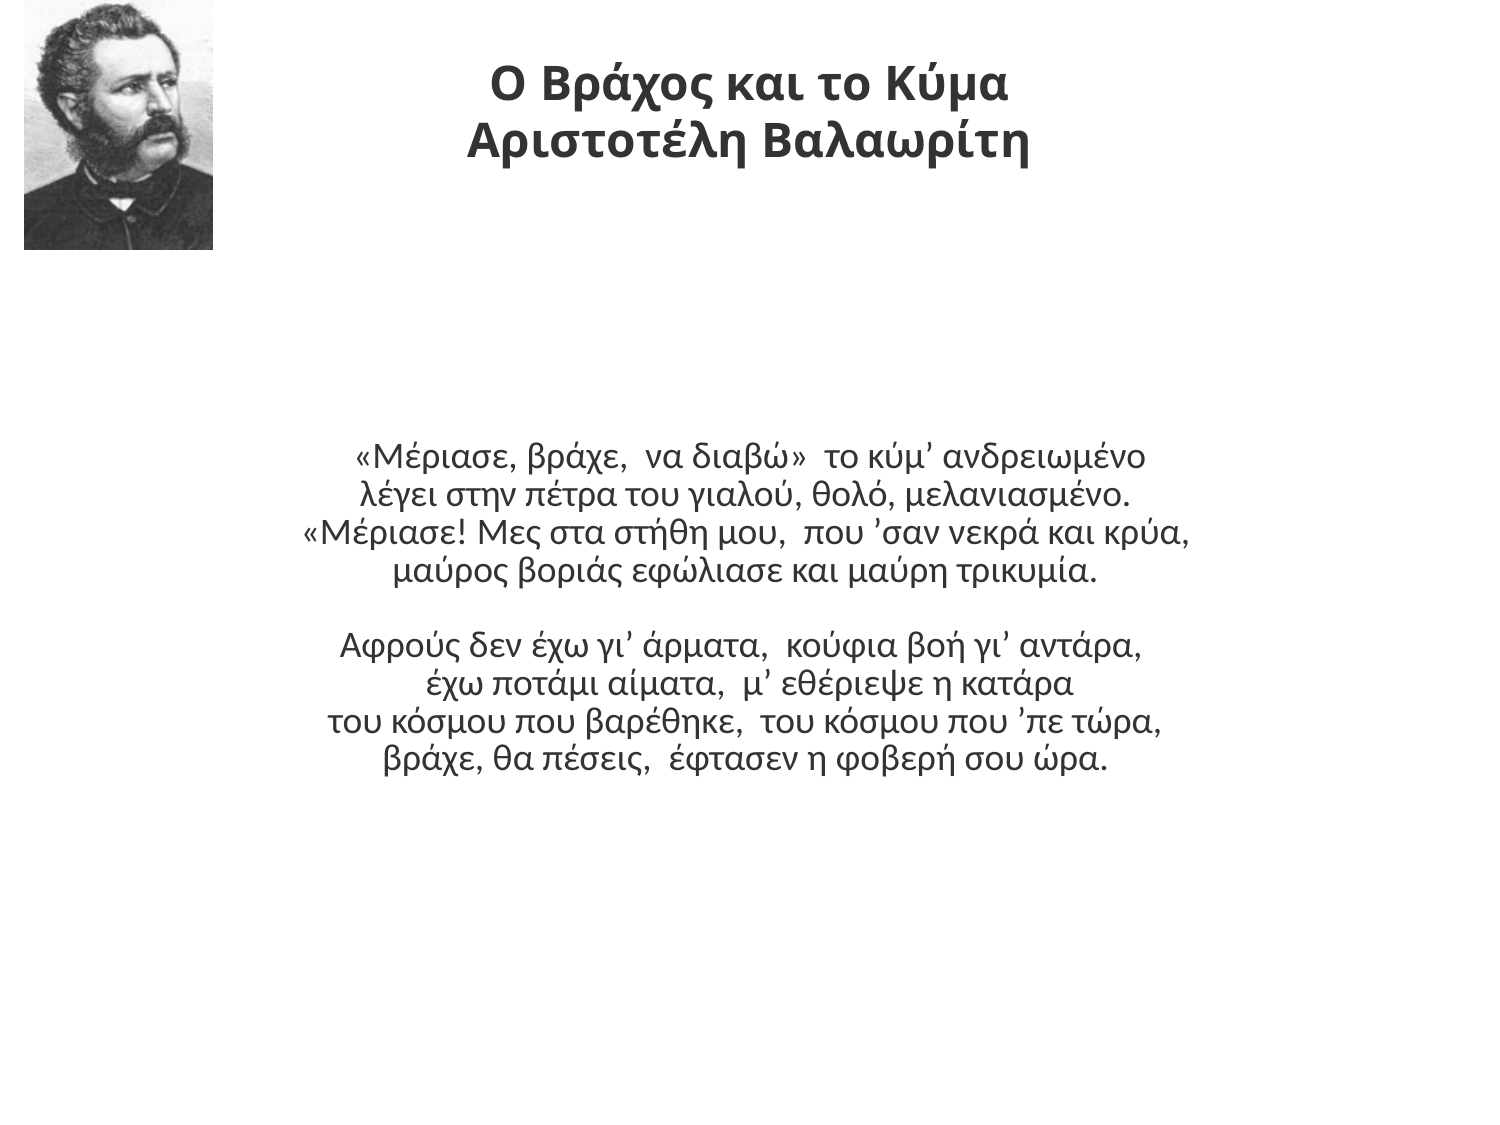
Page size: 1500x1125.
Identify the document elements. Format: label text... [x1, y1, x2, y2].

picture [24, 0, 213, 251]
title Ο Βράχος και το Κύμα Αριστοτέλη Βαλαωρίτη [216, 45, 1425, 233]
table_header «Μέριασε, βράχε, να διαβώ» το κύμ’ ανδρειωμένο λέγει στην πέτρα του γιαλού, θολό, μελανιασμένο. «Μέριασε! Μες στα στήθη μου, που ’σαν νεκρά και κρύα, μαύρος βοριάς εφώλιασε και μαύρη τρικυμία. Αφρούς δεν έχω γι’ άρματα, κούφια βοή γι’ αντάρα, έχω ποτάμι αίματα, μ’ εθέριεψε η κατάρα του κόσμου που βαρέθηκε, του κόσμου που ’πε τώρα, βράχε, θα πέσεις, έφτασεν η φοβερή σου ώρα. [75, 325, 1425, 934]
